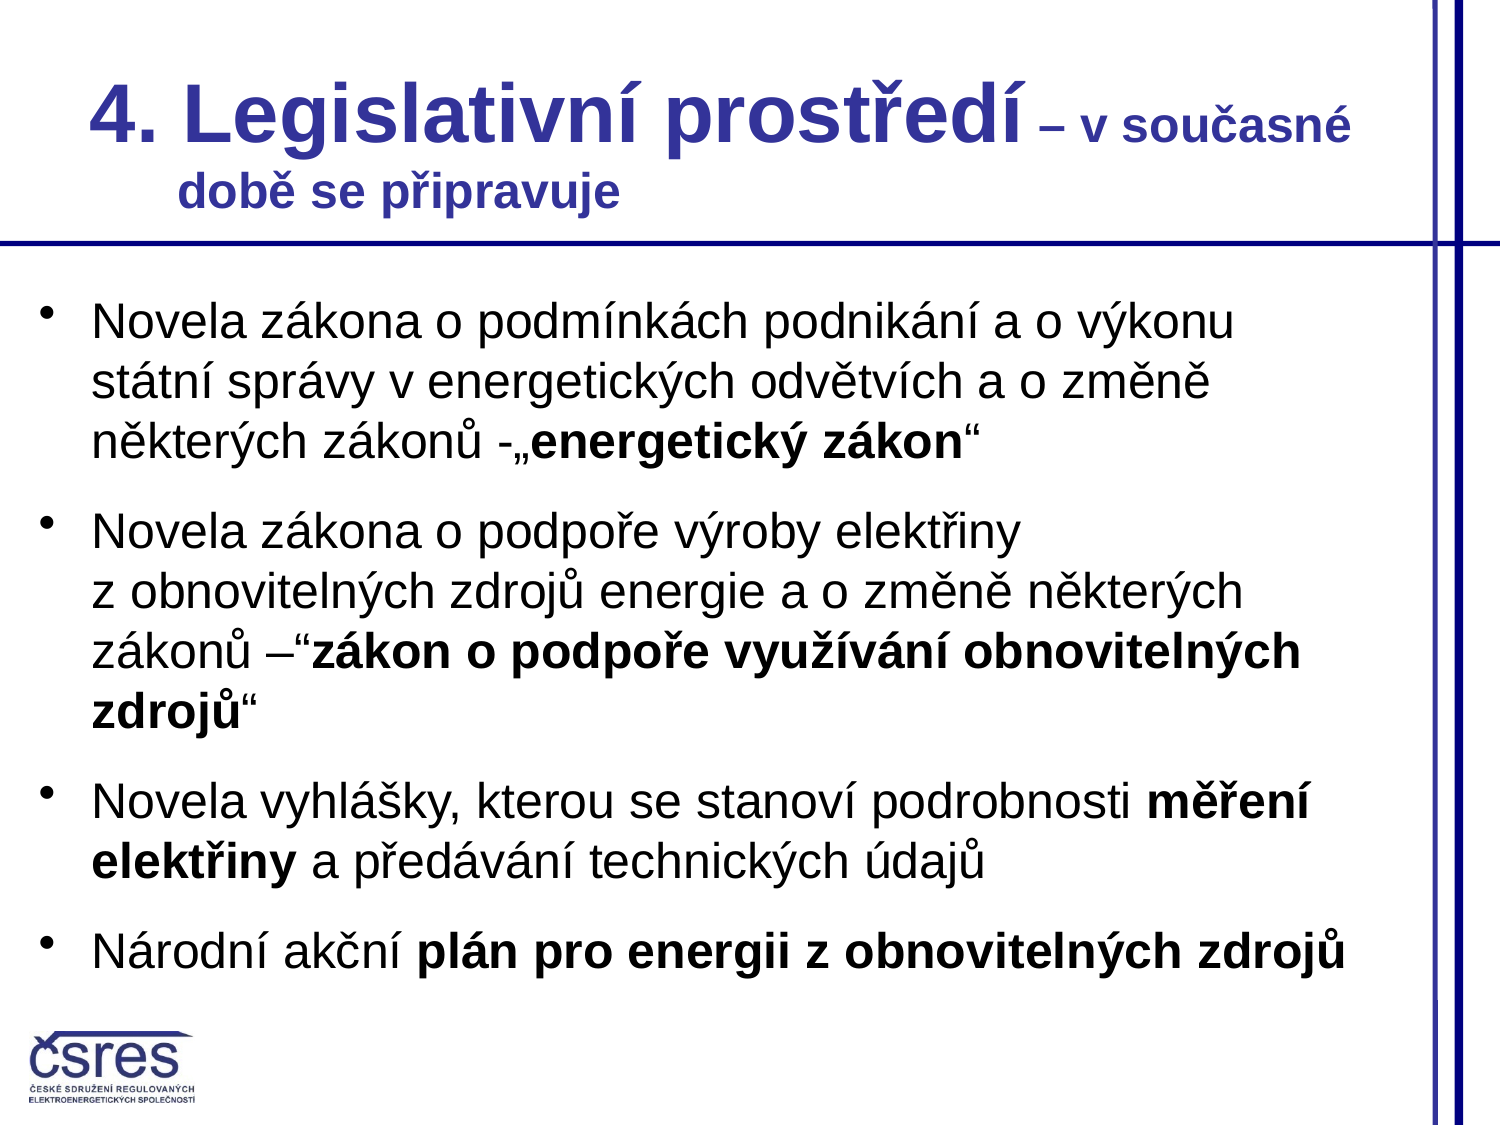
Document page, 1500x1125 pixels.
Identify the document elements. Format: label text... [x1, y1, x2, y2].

text_box 4. Legislativní prostředí – v současné době se připravuje [75, 45, 1424, 233]
picture [29, 1031, 195, 1103]
list Novela zákona o podmínkách podnikání a o výkonu státní správy v energetických odvětvích a o změně některých zákonů -„energetický zákon“ Novela zákona o podpoře výroby elektřiny z obnovitelných zdrojů energie a o změně některých zákonů –“zákon o podpoře využívání obnovitelných zdrojů“ Novela vyhlášky, kterou se stanoví podrobnosti měření elektřiny a předávání technických údajů Národní akční plán pro energii z obnovitelných zdrojů [23, 281, 1374, 1024]
